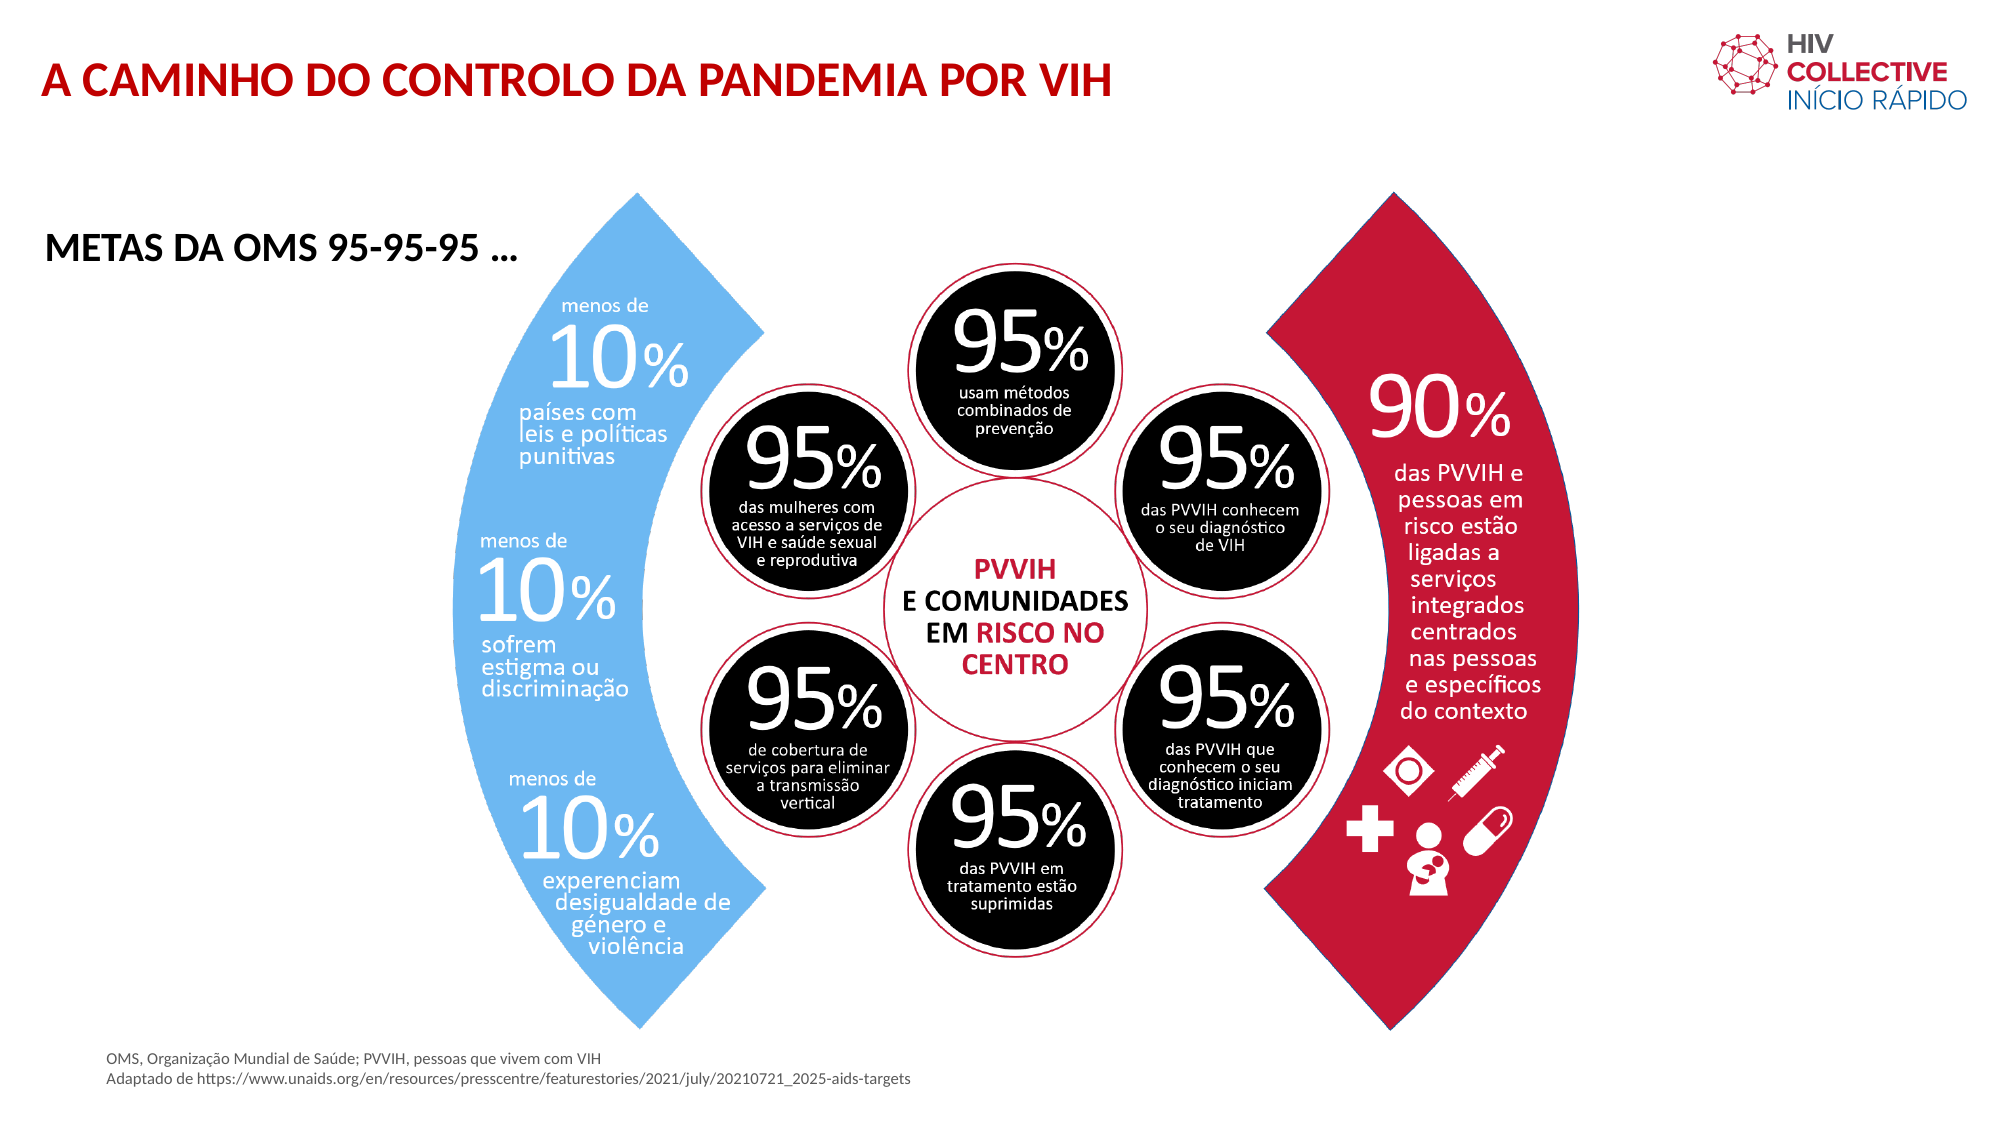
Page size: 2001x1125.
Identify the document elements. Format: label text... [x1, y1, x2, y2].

text_box METAS DA OMS 95-95-95 … [29, 212, 439, 278]
text_box A CAMINHO DO CONTROLO DA PANDEMIA POR VIH [26, 38, 1366, 114]
picture [439, 178, 1592, 1041]
text_box OMS, Organização Mundial de Saúde; PVVIH, pessoas que vivem com VIH Adaptado de https://www.unaids.org/en/resources/presscentre/featurestories/2021/july/20210721_2025-aids-targets [91, 1040, 1592, 1096]
